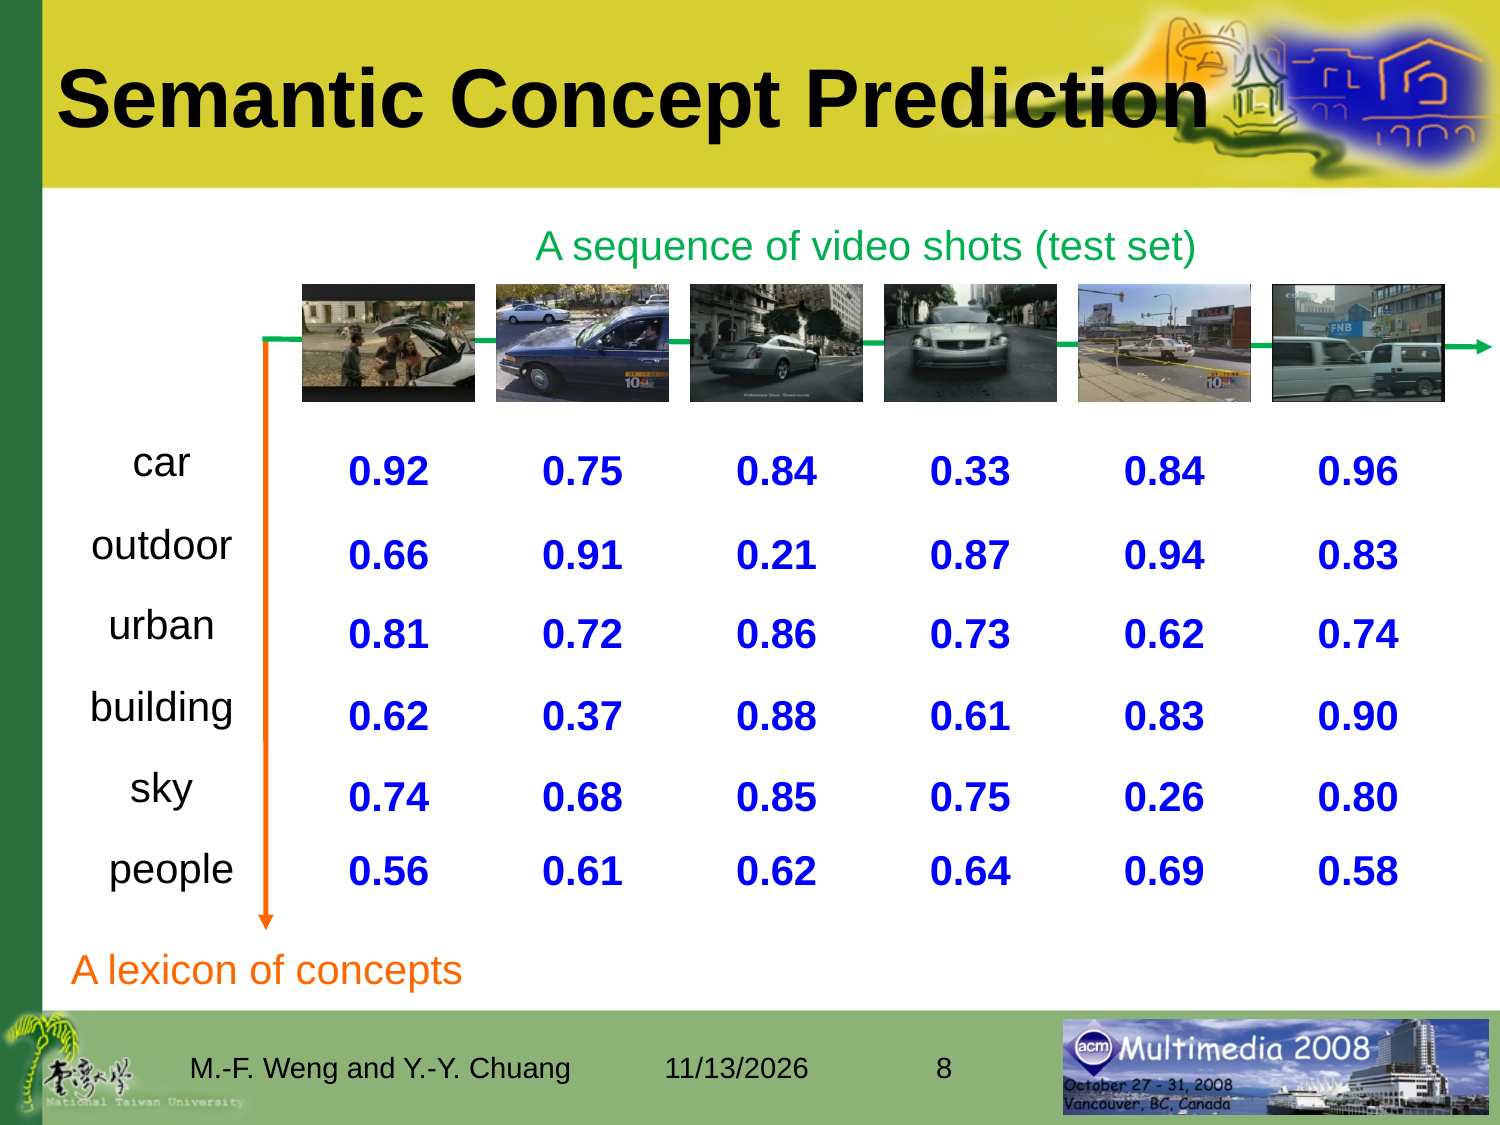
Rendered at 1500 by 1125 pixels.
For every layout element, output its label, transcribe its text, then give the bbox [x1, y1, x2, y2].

text_box 0.33 [909, 435, 1032, 503]
text_box 0.61 [522, 834, 644, 903]
footer M.-F. Weng and Y.-Y. Chuang [142, 1031, 619, 1103]
text_box 0.73 [909, 598, 1032, 666]
text_box 0.37 [522, 679, 644, 748]
text_box 0.83 [1103, 679, 1225, 748]
text_box 0.87 [909, 518, 1032, 587]
text_box 0.62 [1103, 598, 1225, 666]
text_box 0.90 [1297, 679, 1419, 748]
text_box 0.84 [716, 435, 838, 503]
text_box 0.96 [1297, 435, 1419, 503]
text_box 0.64 [909, 834, 1032, 903]
text_box 0.61 [909, 679, 1032, 748]
picture [0, 0, 1500, 1125]
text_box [28, 339, 506, 1002]
text_box 0.75 [909, 761, 1032, 829]
slide_number 8 [855, 1031, 1034, 1103]
title Semantic Concept Prediction [40, 0, 1259, 188]
text_box 0.84 [1103, 435, 1225, 503]
text_box 0.85 [716, 761, 838, 829]
text_box 0.58 [1297, 834, 1419, 903]
text_box 0.72 [522, 598, 644, 666]
text_box 0.62 [716, 834, 838, 903]
text_box 0.75 [522, 435, 644, 503]
text_box 0.74 [1297, 598, 1419, 666]
text_box 0.86 [716, 598, 838, 666]
text_box 0.83 [1297, 518, 1419, 587]
text_box 0.80 [1297, 761, 1419, 829]
text_box 0.88 [716, 679, 838, 748]
text_box 0.21 [716, 518, 838, 587]
text_box 0.69 [1103, 834, 1225, 903]
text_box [262, 210, 1493, 402]
text_box 0.26 [1103, 761, 1225, 829]
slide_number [648, 1031, 826, 1103]
text_box 0.91 [522, 518, 644, 587]
text_box 0.94 [1103, 518, 1225, 587]
text_box 0.68 [522, 761, 644, 829]
